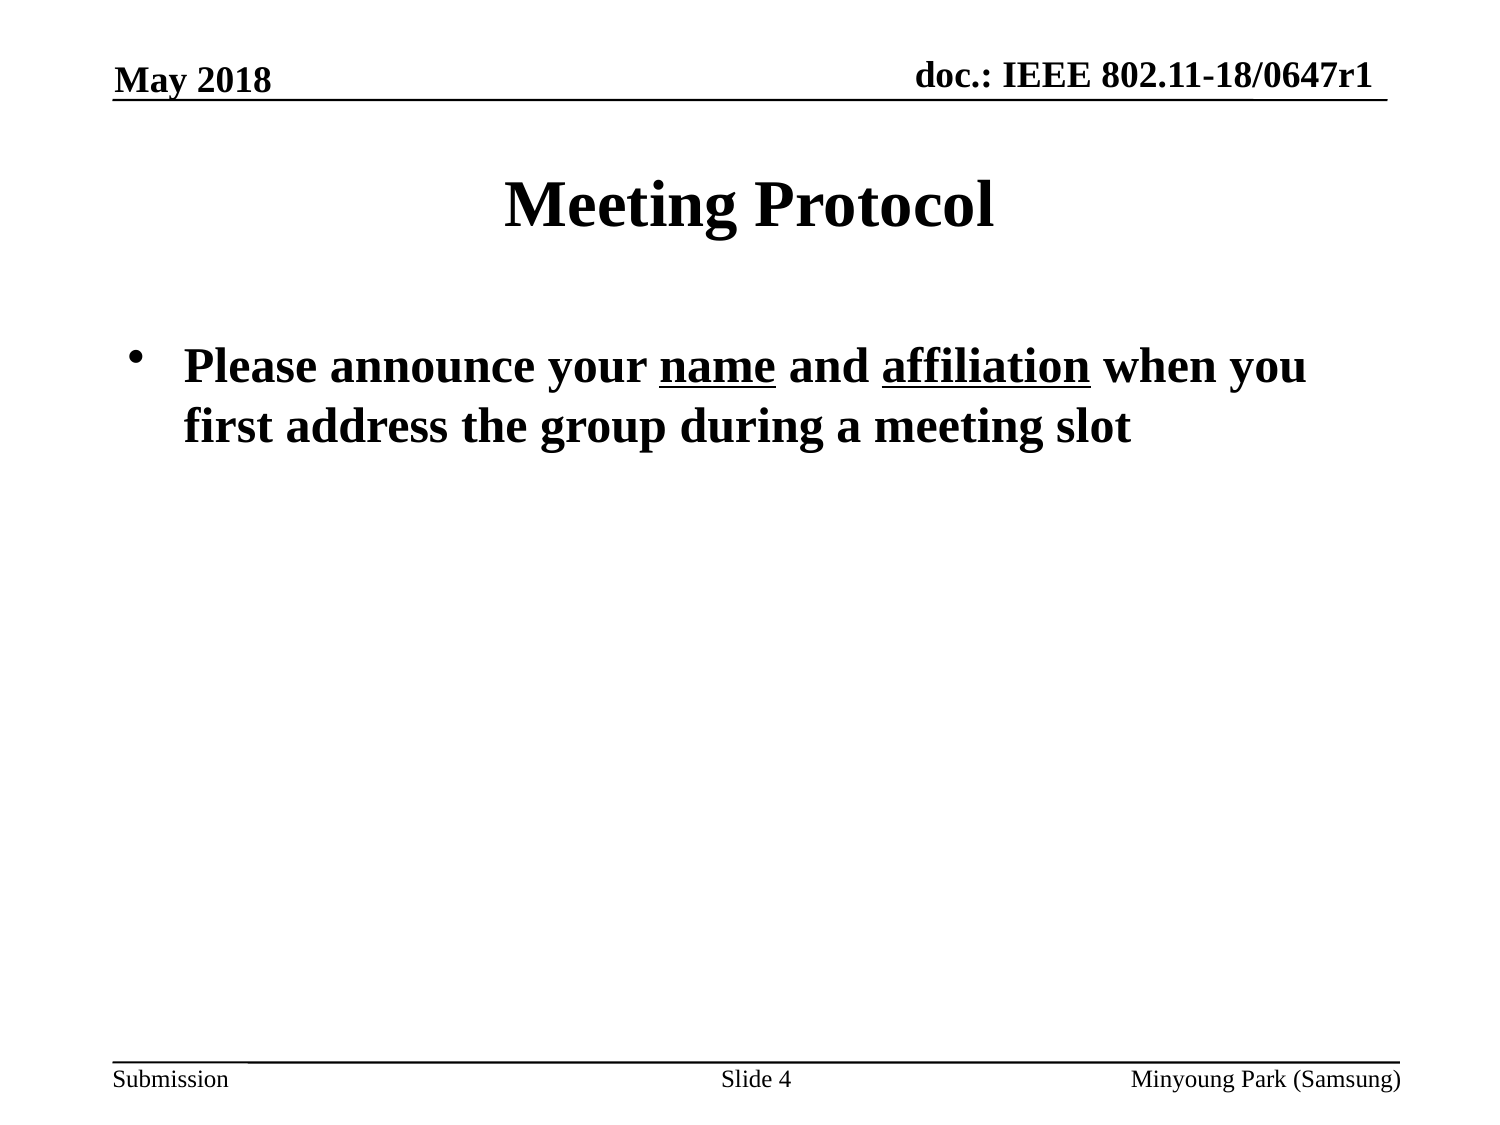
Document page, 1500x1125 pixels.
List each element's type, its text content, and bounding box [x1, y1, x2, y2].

title Meeting Protocol [112, 112, 1388, 288]
footer Minyoung Park (Samsung) [949, 1061, 1402, 1093]
slide_number Slide 4 [712, 1061, 800, 1093]
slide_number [114, 54, 335, 101]
list Please announce your name and affiliation when you first address the group during a meeting slot [112, 324, 1388, 1000]
